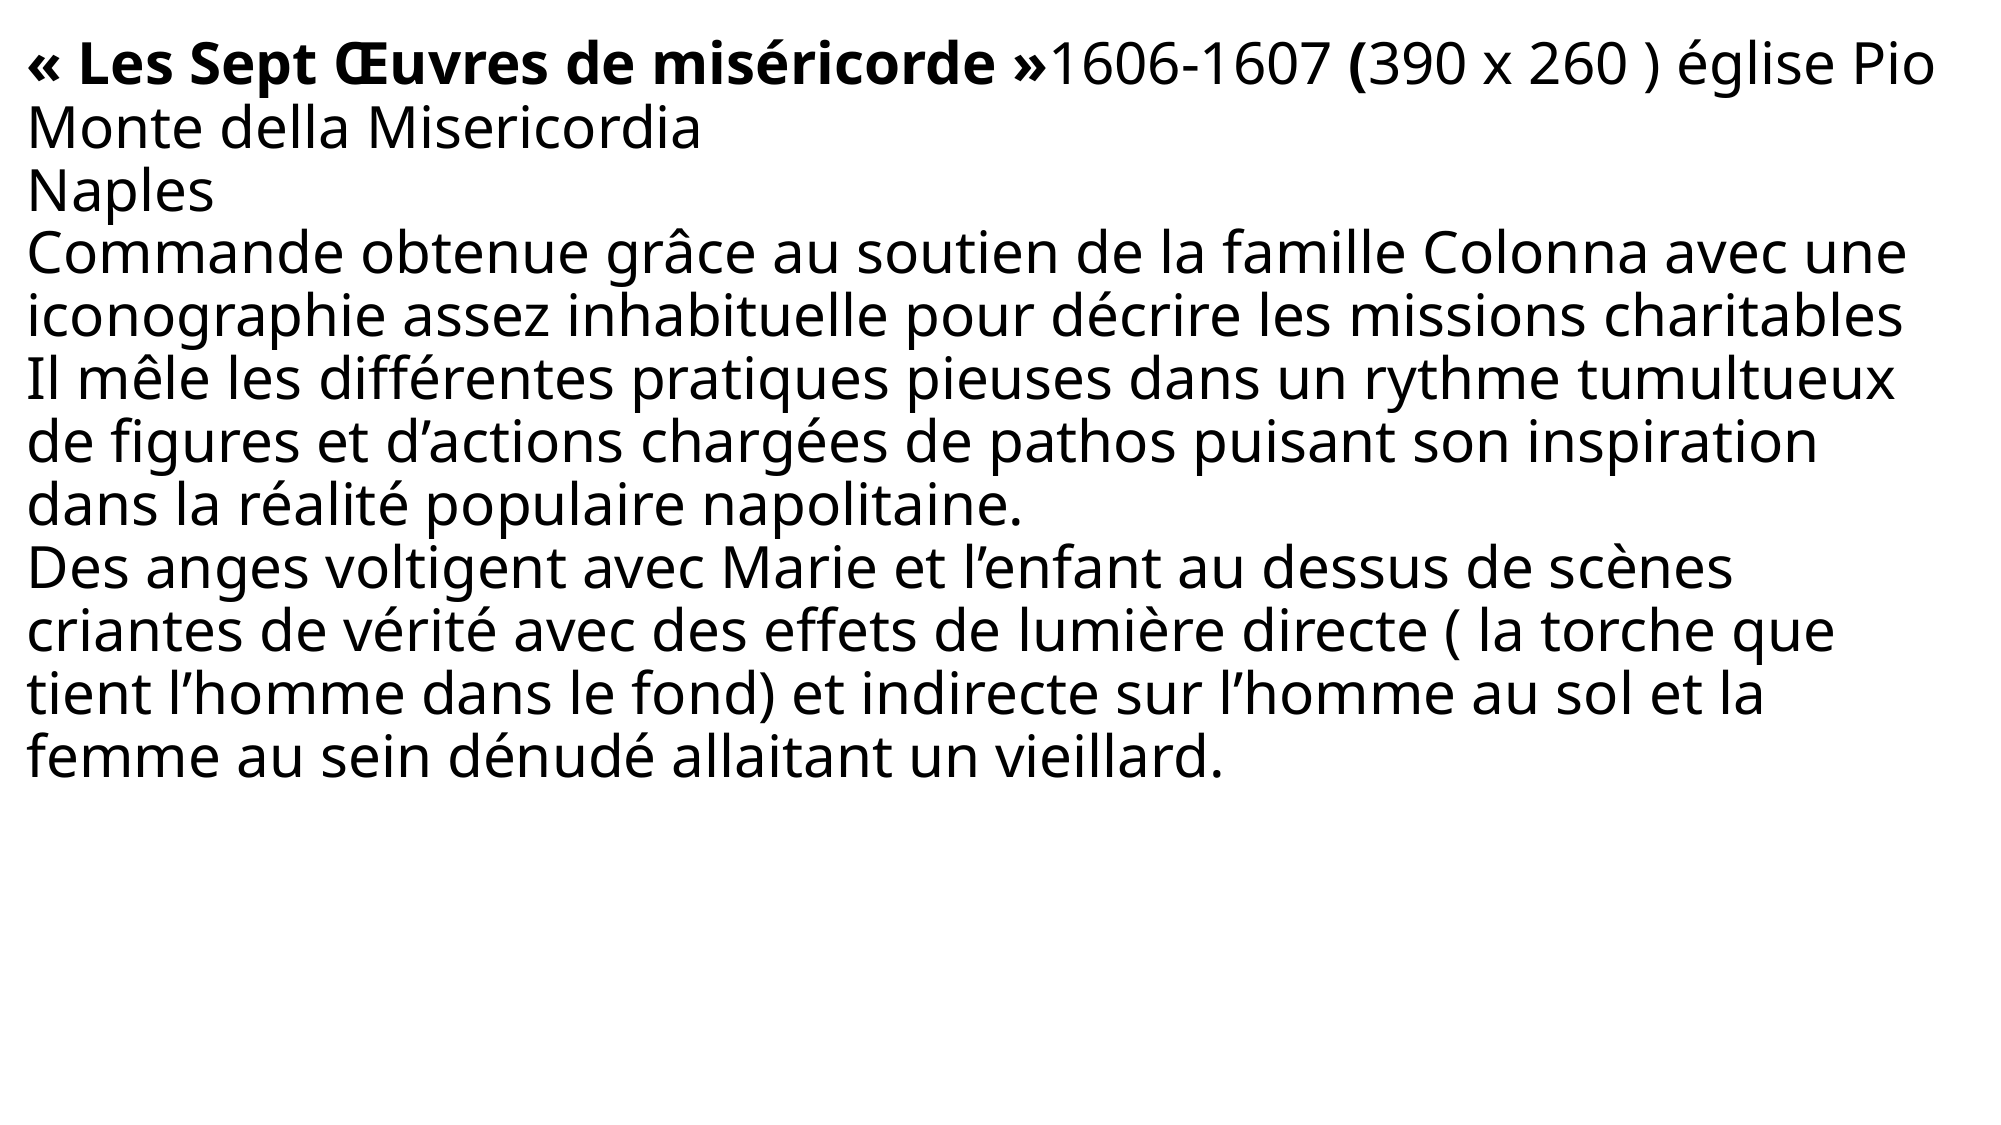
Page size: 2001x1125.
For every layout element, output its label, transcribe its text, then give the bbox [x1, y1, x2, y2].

title « Les Sept Œuvres de miséricorde »1606-1607 (390 x 260 ) église Pio Monte della Misericordia Naples Commande obtenue grâce au soutien de la famille Colonna avec une iconographie assez inhabituelle pour décrire les missions charitables Il mêle les différentes pratiques pieuses dans un rythme tumultueux de figures et d’actions chargées de pathos puisant son inspiration dans la réalité populaire napolitaine. Des anges voltigent avec Marie et l’enfant au dessus de scènes criantes de vérité avec des effets de lumière directe ( la torche que tient l’homme dans le fond) et indirecte sur l’homme au sol et la femme au sein dénudé allaitant un vieillard. [11, 303, 1973, 522]
